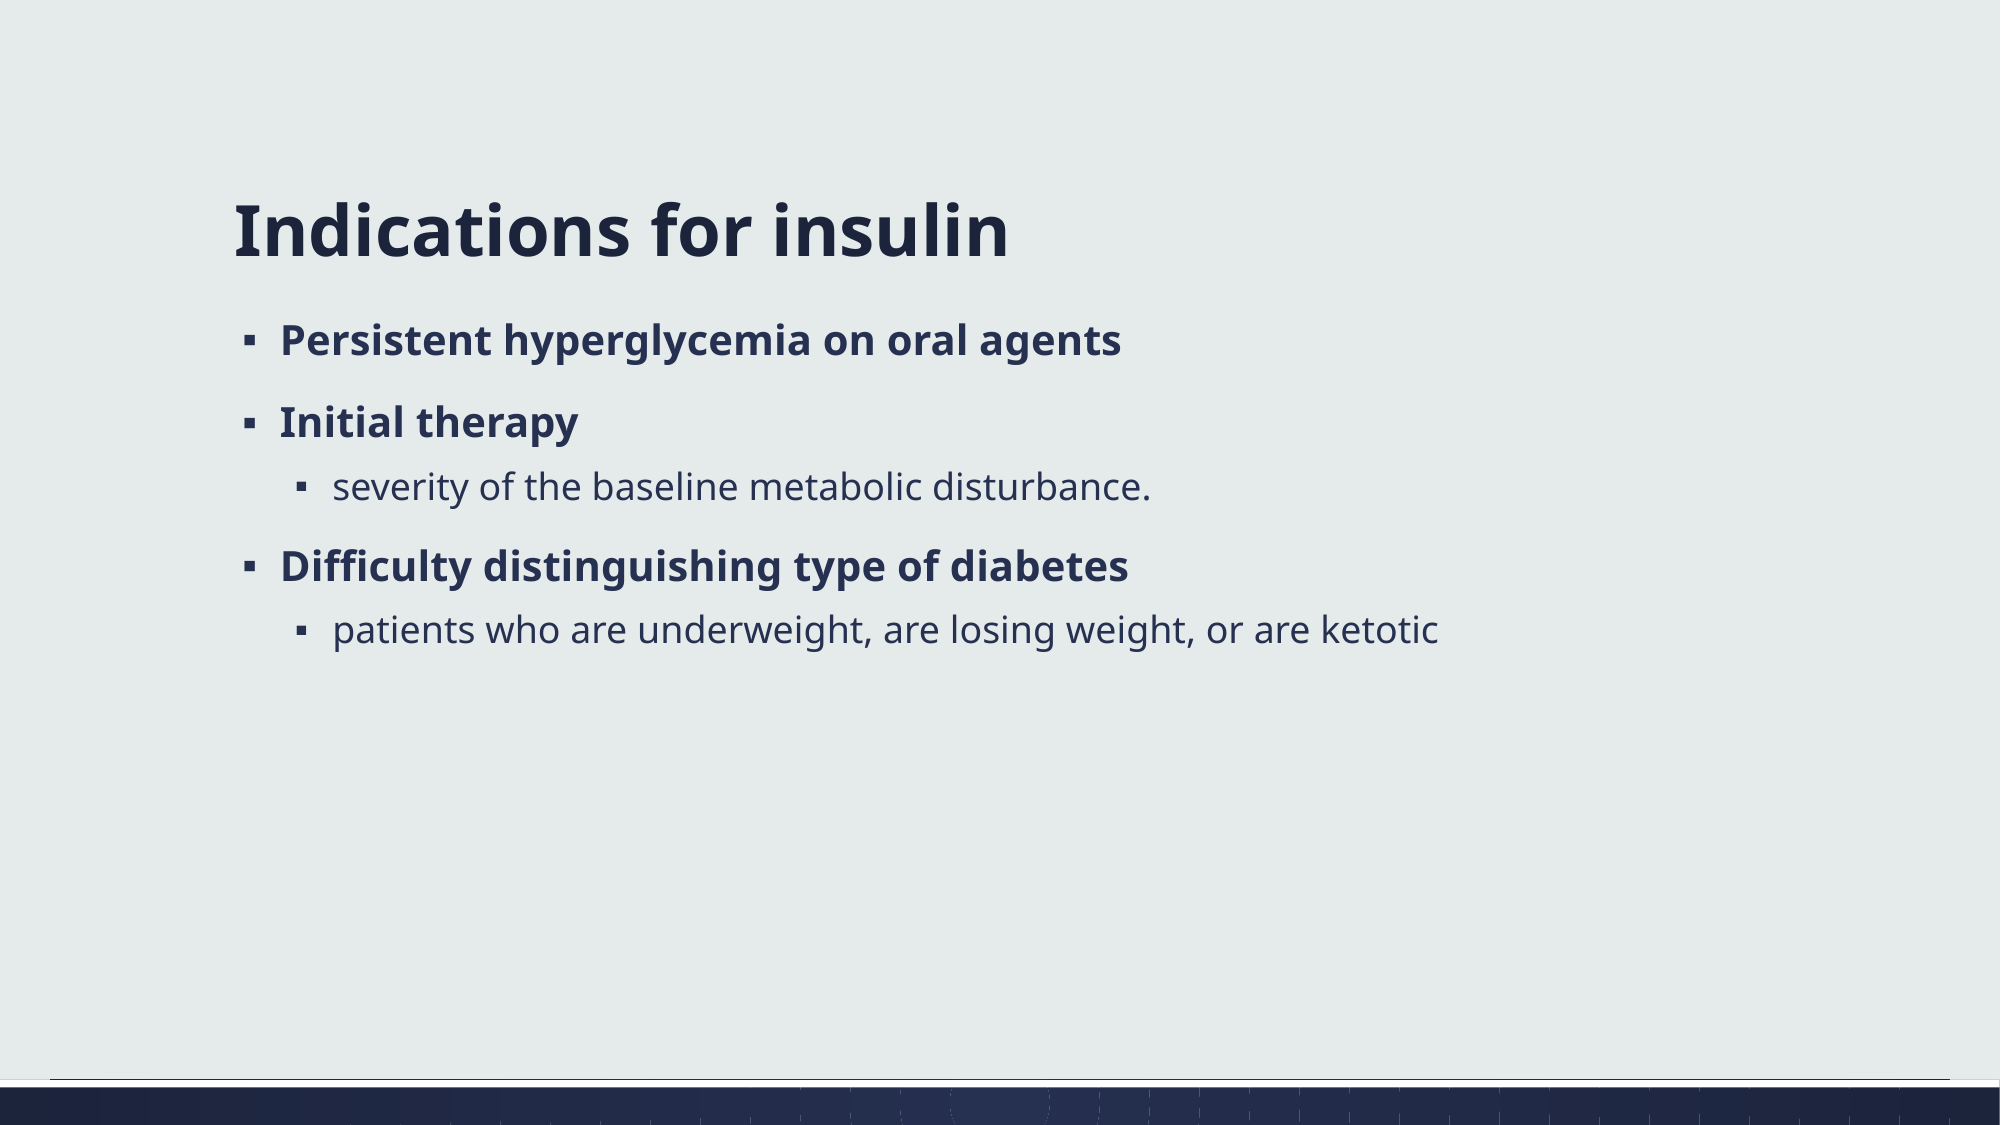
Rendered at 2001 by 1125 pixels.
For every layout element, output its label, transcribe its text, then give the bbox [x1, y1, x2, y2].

title Indications for insulin [219, 76, 1780, 279]
list Persistent hyperglycemia on oral agents Initial therapy severity of the baseline metabolic disturbance. Difficulty distinguishing type of diabetes patients who are underweight, are losing weight, or are ketotic [219, 311, 1780, 990]
